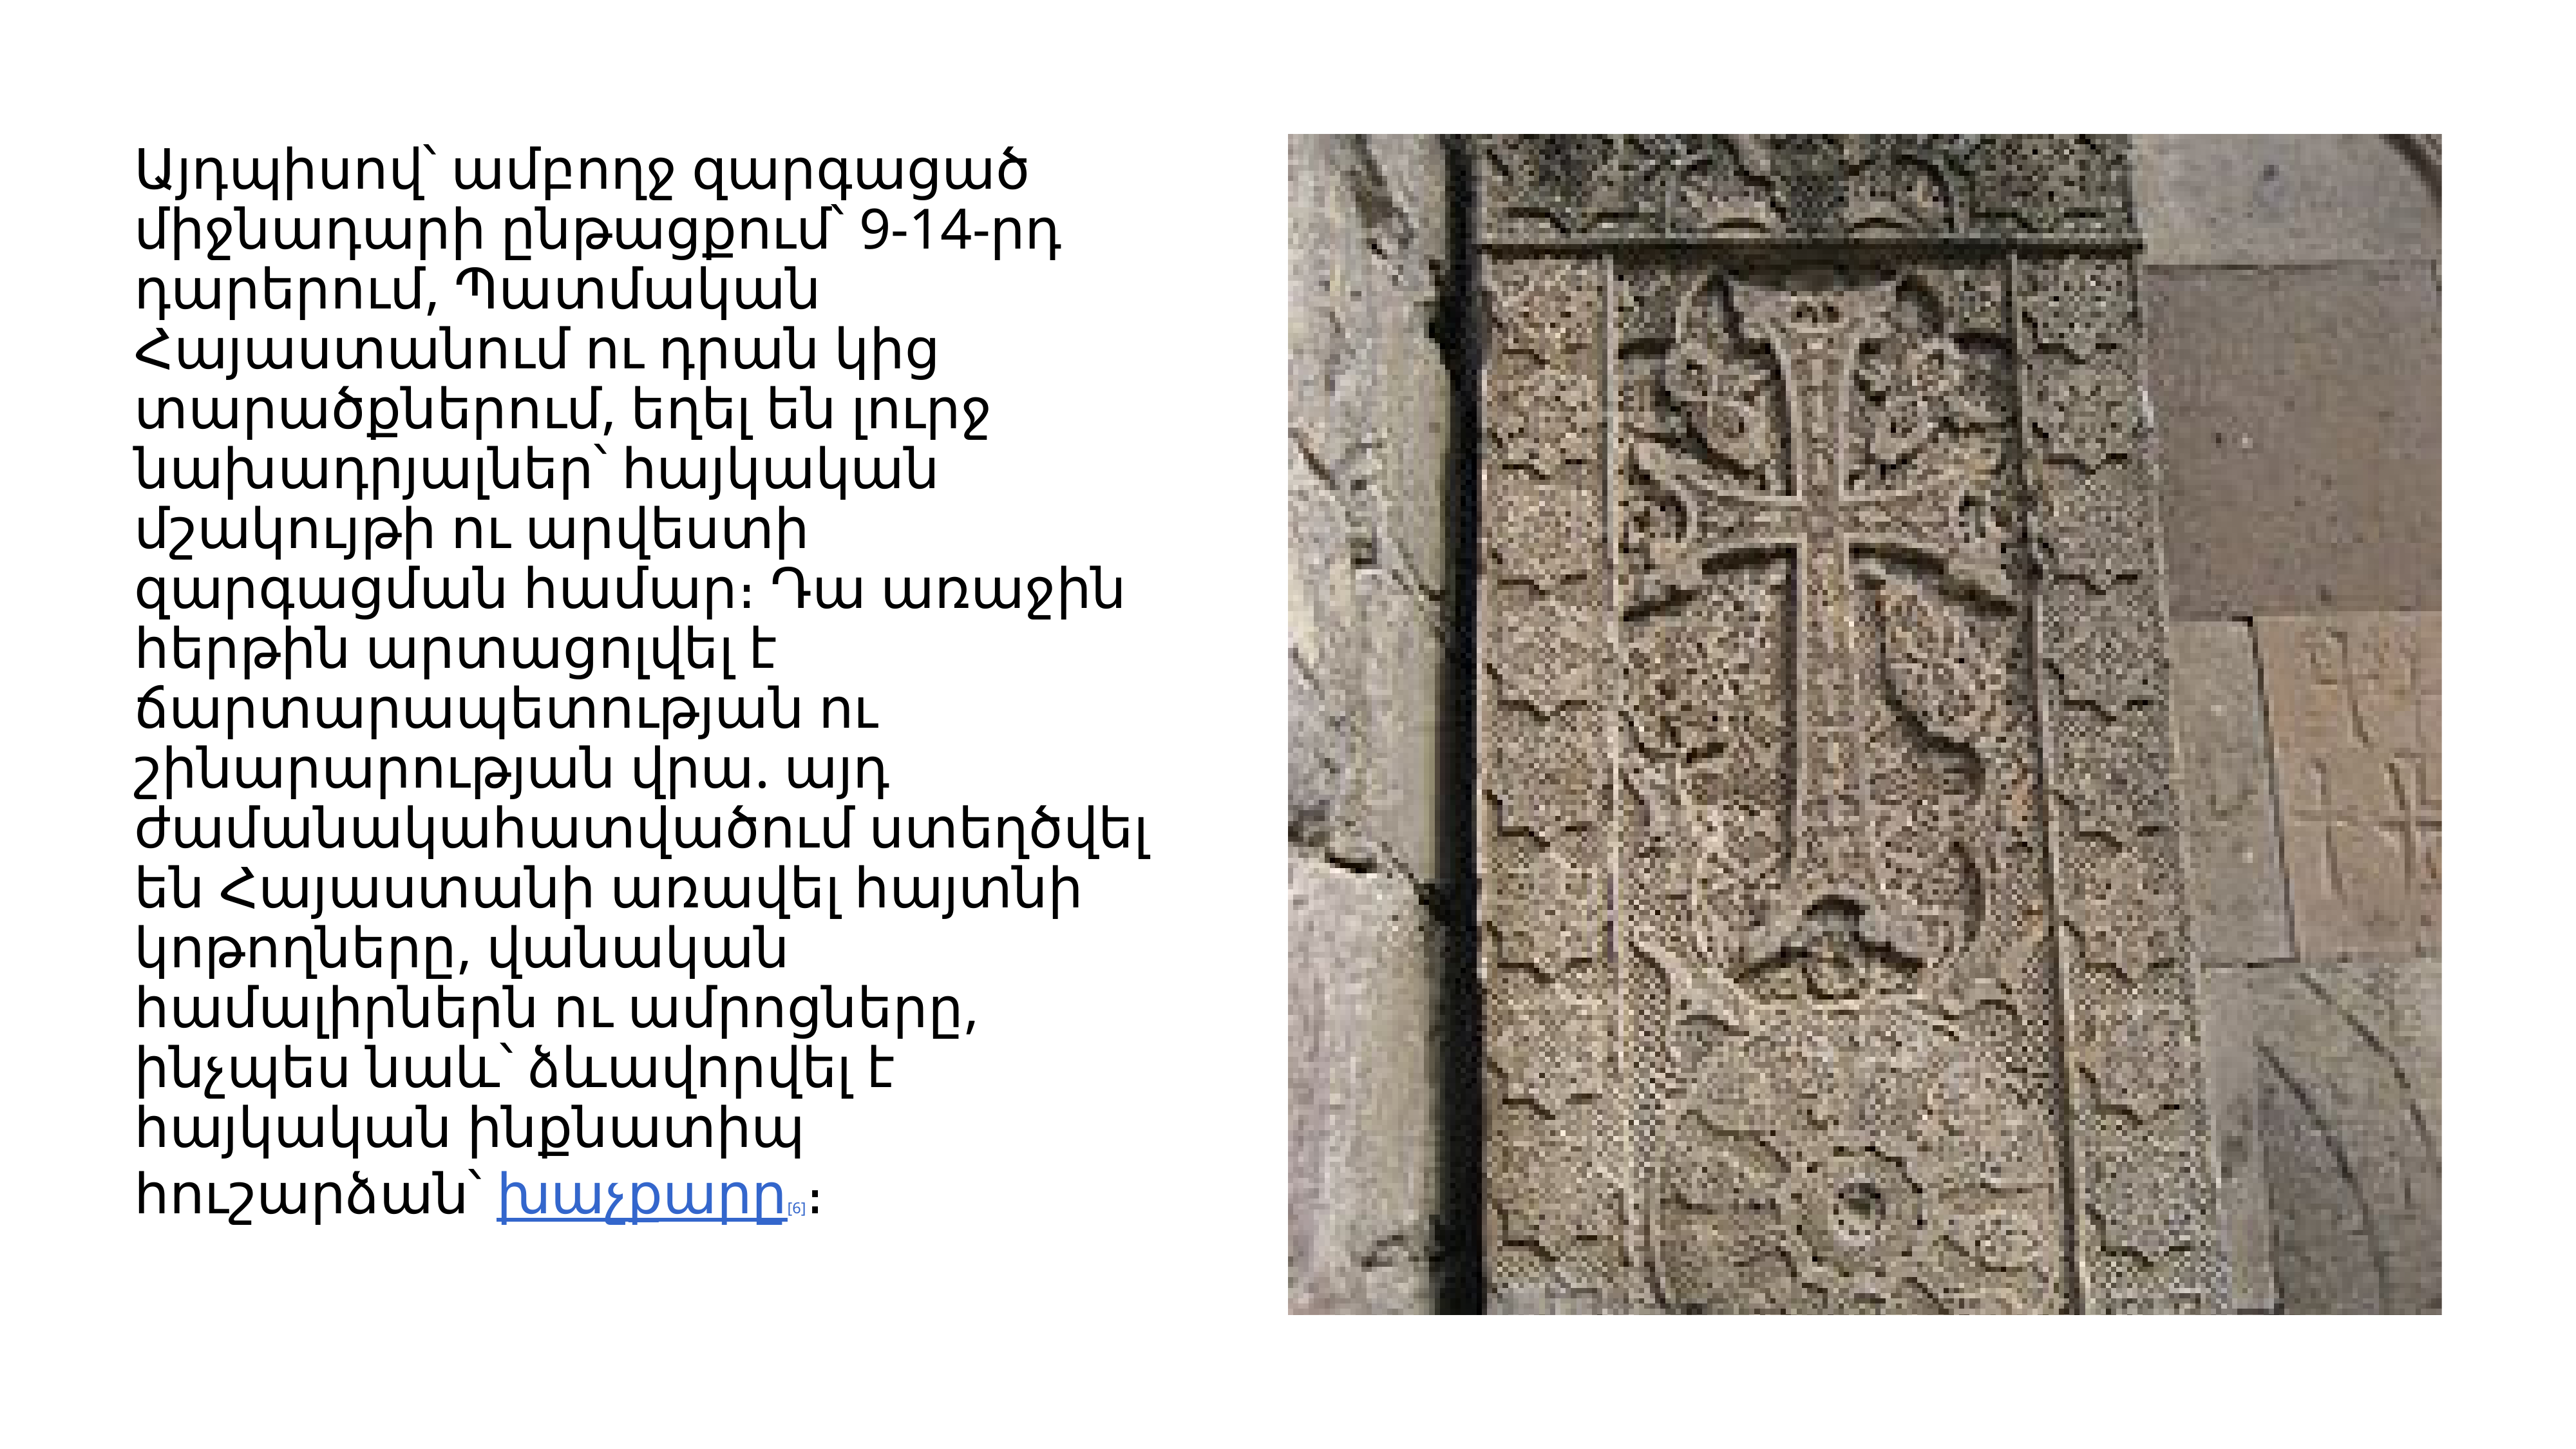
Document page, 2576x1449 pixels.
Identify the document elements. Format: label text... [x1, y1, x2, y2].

picture [1287, 134, 2442, 1315]
list Այդպիսով՝ ամբողջ զարգացած միջնադարի ընթացքում՝ 9-14-րդ դարերում, Պատմական Հայաստանում ու դրան կից տարածքներում, եղել են լուրջ նախադրյալներ՝ հայկական մշակույթի ու արվեստի զարգացման համար։ Դա առաջին հերթին արտացոլվել է ճարտարապետության ու շինարարության վրա. այդ ժամանակահատվածում ստեղծվել են Հայաստանի առավել հայտնի կոթողները, վանական համալիրներն ու ամրոցները, ինչպես նաև՝ ձևավորվել է հայկական ինքնատիպ հուշարձան՝ խաչքարը[6]։ [128, 135, 1160, 1314]
